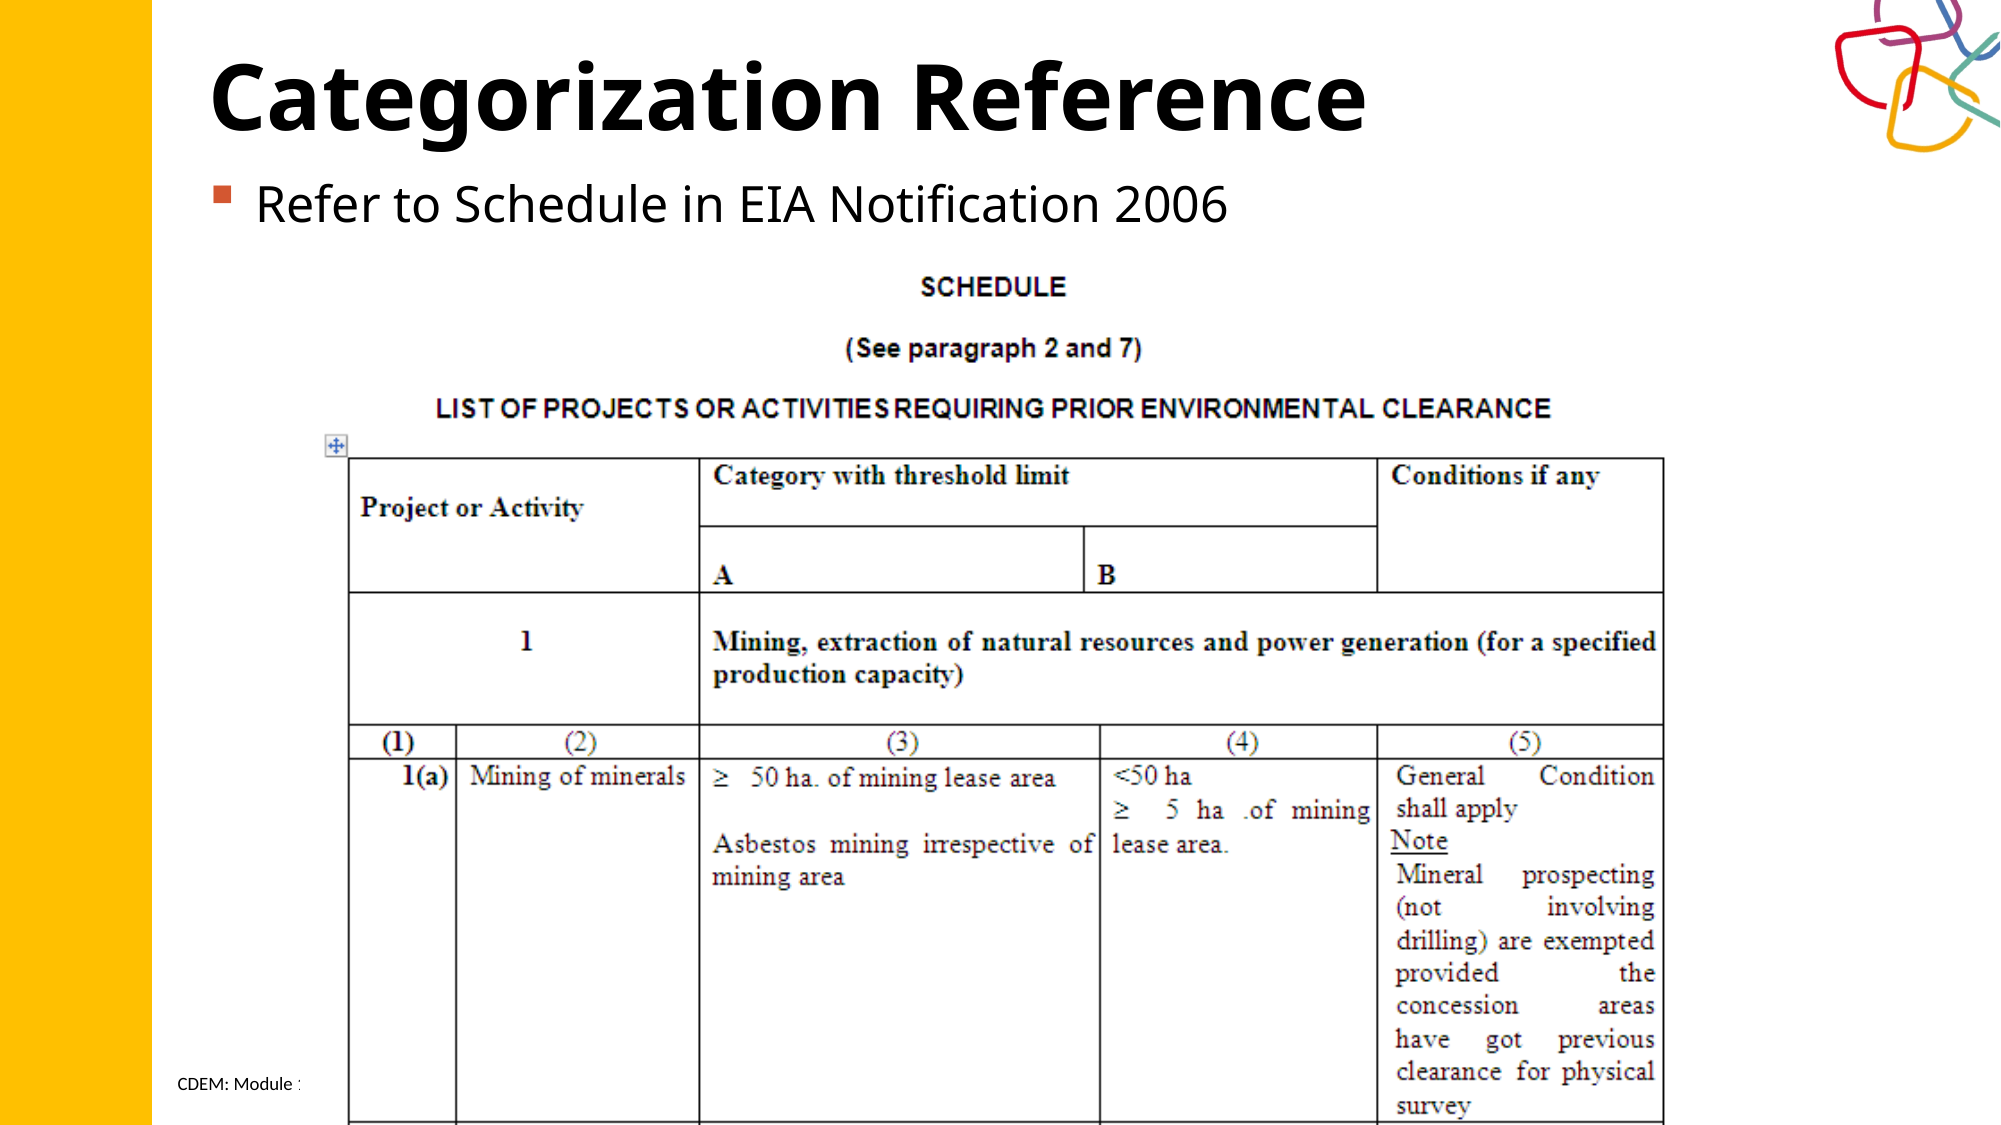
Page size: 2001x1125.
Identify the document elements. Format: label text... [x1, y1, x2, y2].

list Refer to Schedule in EIA Notification 2006 [193, 188, 1556, 300]
picture [1808, 0, 2001, 187]
title Categorization Reference [193, 0, 1675, 188]
picture [299, 261, 1688, 1125]
